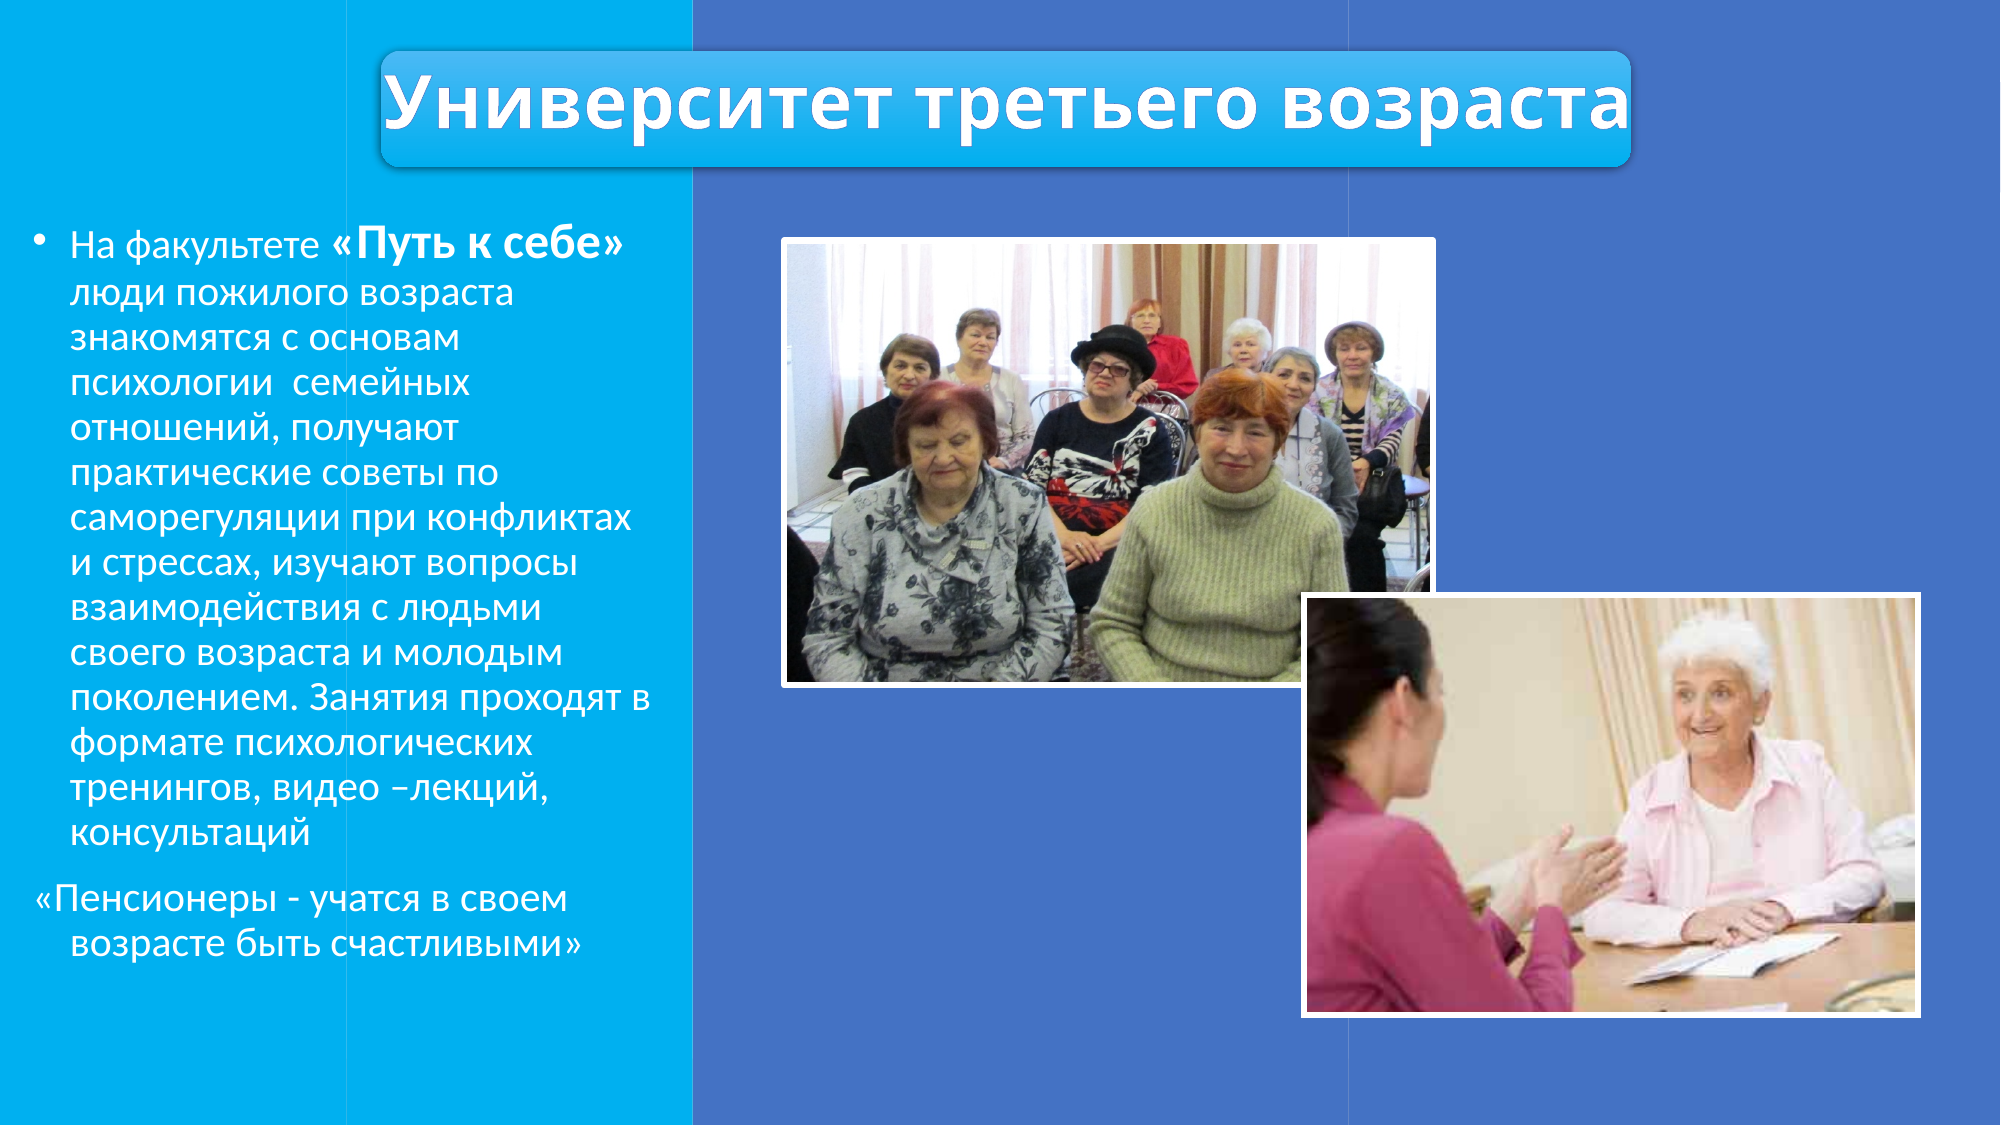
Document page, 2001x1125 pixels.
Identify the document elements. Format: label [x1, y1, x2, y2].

picture [787, 243, 1916, 1012]
text_box [354, 47, 1662, 167]
text_box [693, 0, 2000, 1125]
text_box [0, 0, 693, 1125]
